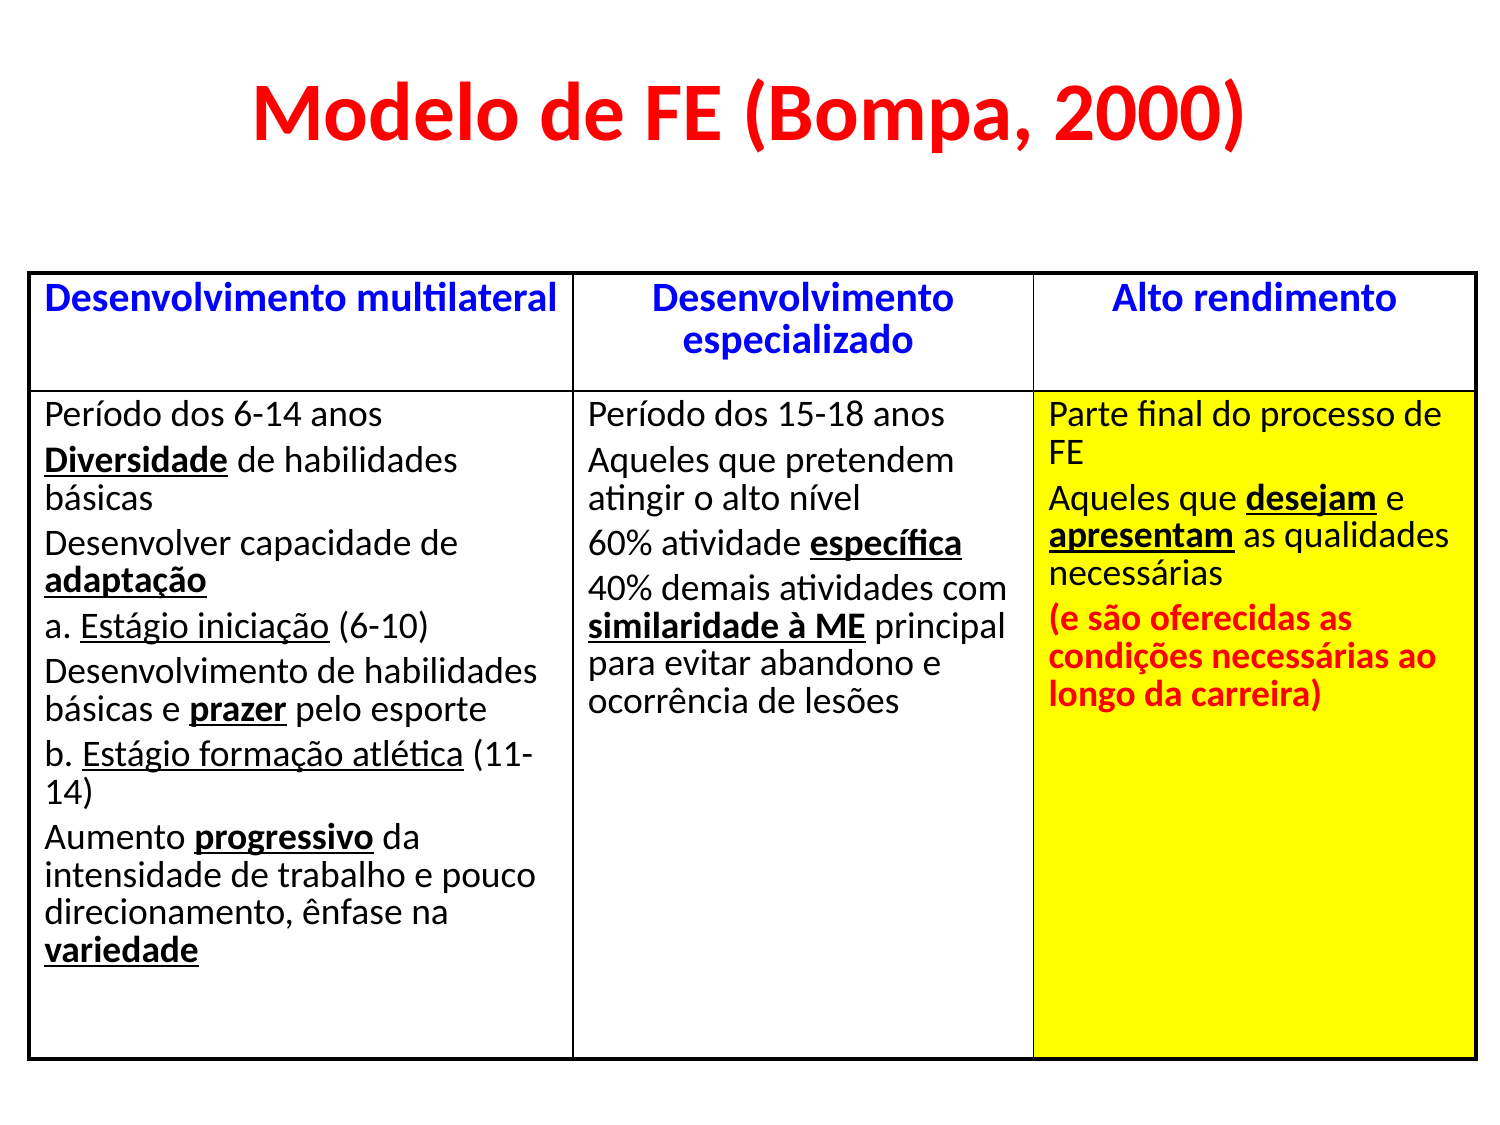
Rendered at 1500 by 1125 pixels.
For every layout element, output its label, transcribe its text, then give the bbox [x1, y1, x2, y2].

table_header Alto rendimento [1034, 275, 1474, 390]
table_header Desenvolvimento multilateral [31, 275, 572, 390]
table_cell Período dos 15-18 anos Aqueles que pretendem atingir o alto nível 60% atividade específica 40% demais atividades com similaridade à ME principal para evitar abandono e ocorrência de lesões [574, 392, 1033, 1057]
table_cell Parte final do processo de FE Aqueles que desejam e apresentam as qualidades necessárias (e são oferecidas as condições necessárias ao longo da carreira) [1034, 392, 1474, 1057]
table_header Desenvolvimento especializado [574, 275, 1033, 390]
table_cell Período dos 6-14 anos Diversidade de habilidades básicas Desenvolver capacidade de adaptação a. Estágio iniciação (6-10) Desenvolvimento de habilidades básicas e prazer pelo esporte b. Estágio formação atlética (11-14) Aumento progressivo da intensidade de trabalho e pouco direcionamento, ênfase na variedade [31, 392, 572, 1057]
title Modelo de FE (Bompa, 2000) [75, 65, 1425, 149]
